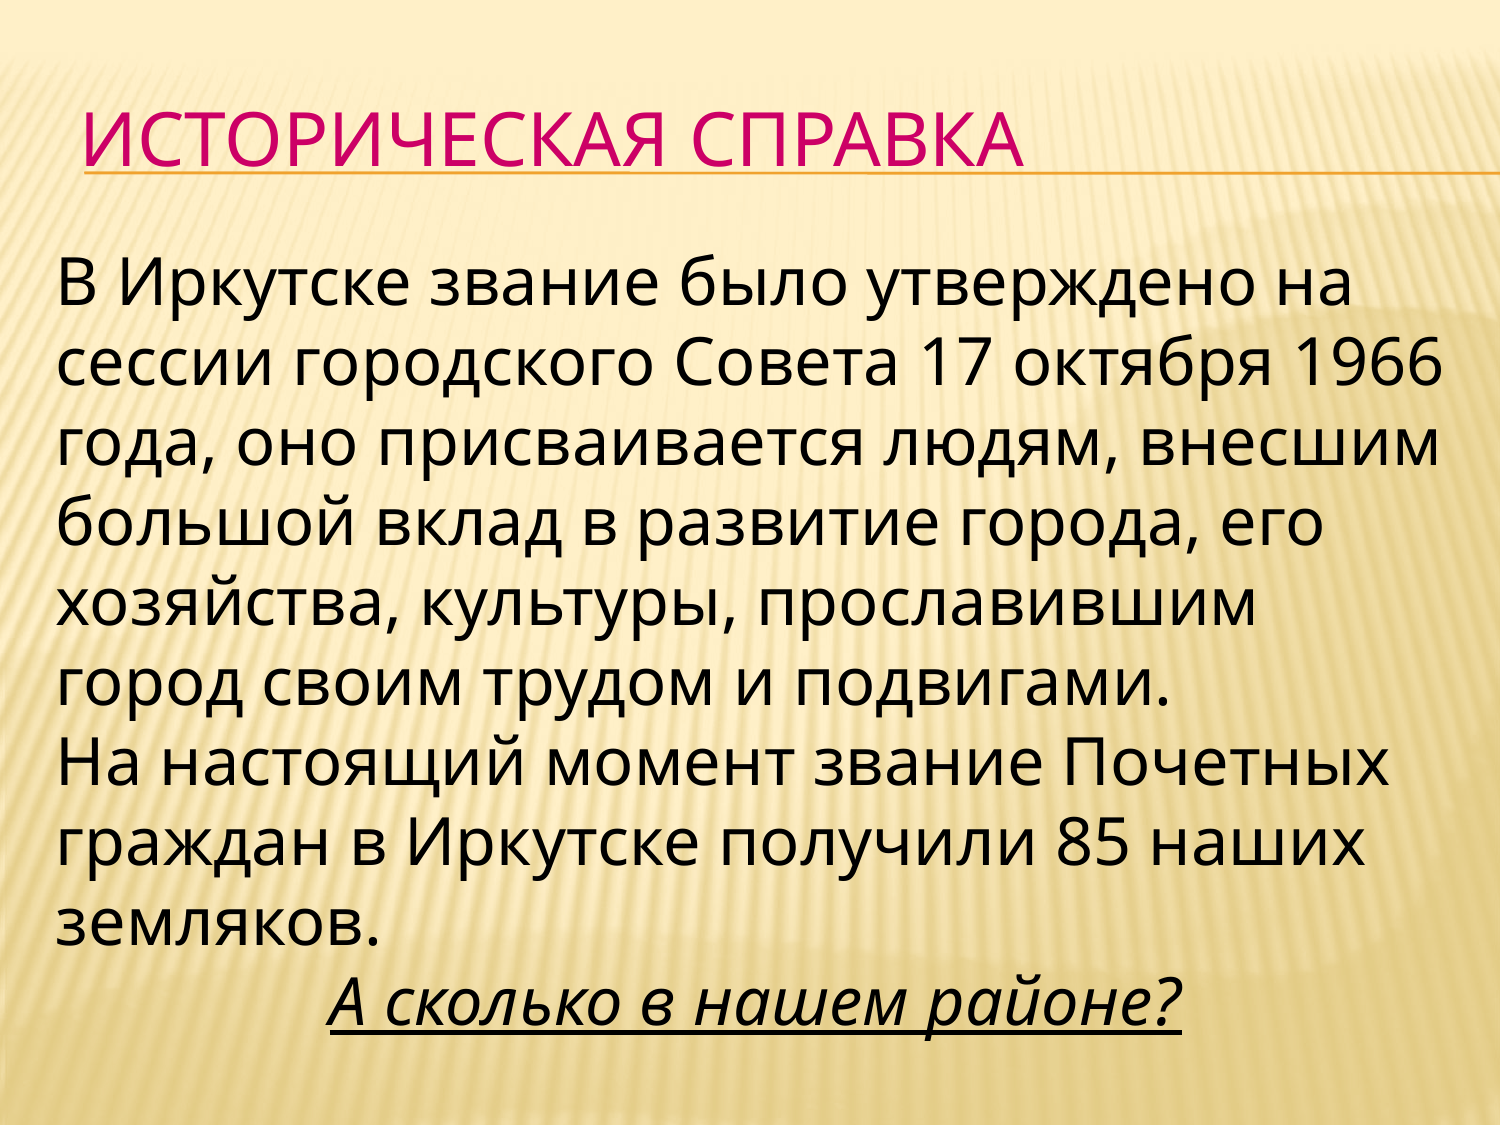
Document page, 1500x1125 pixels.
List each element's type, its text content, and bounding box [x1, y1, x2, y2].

text_box В Иркутске звание было утверждено на сессии городского Совета 17 октября 1966 года, оно присваивается людям, внесшим большой вклад в развитие города, его хозяйства, культуры, прославившим город своим трудом и подвигами. На настоящий момент звание Почетных граждан в Иркутске получили 85 наших земляков. А сколько в нашем районе? [41, 231, 1471, 1047]
title Историческая справка [64, 42, 1415, 231]
